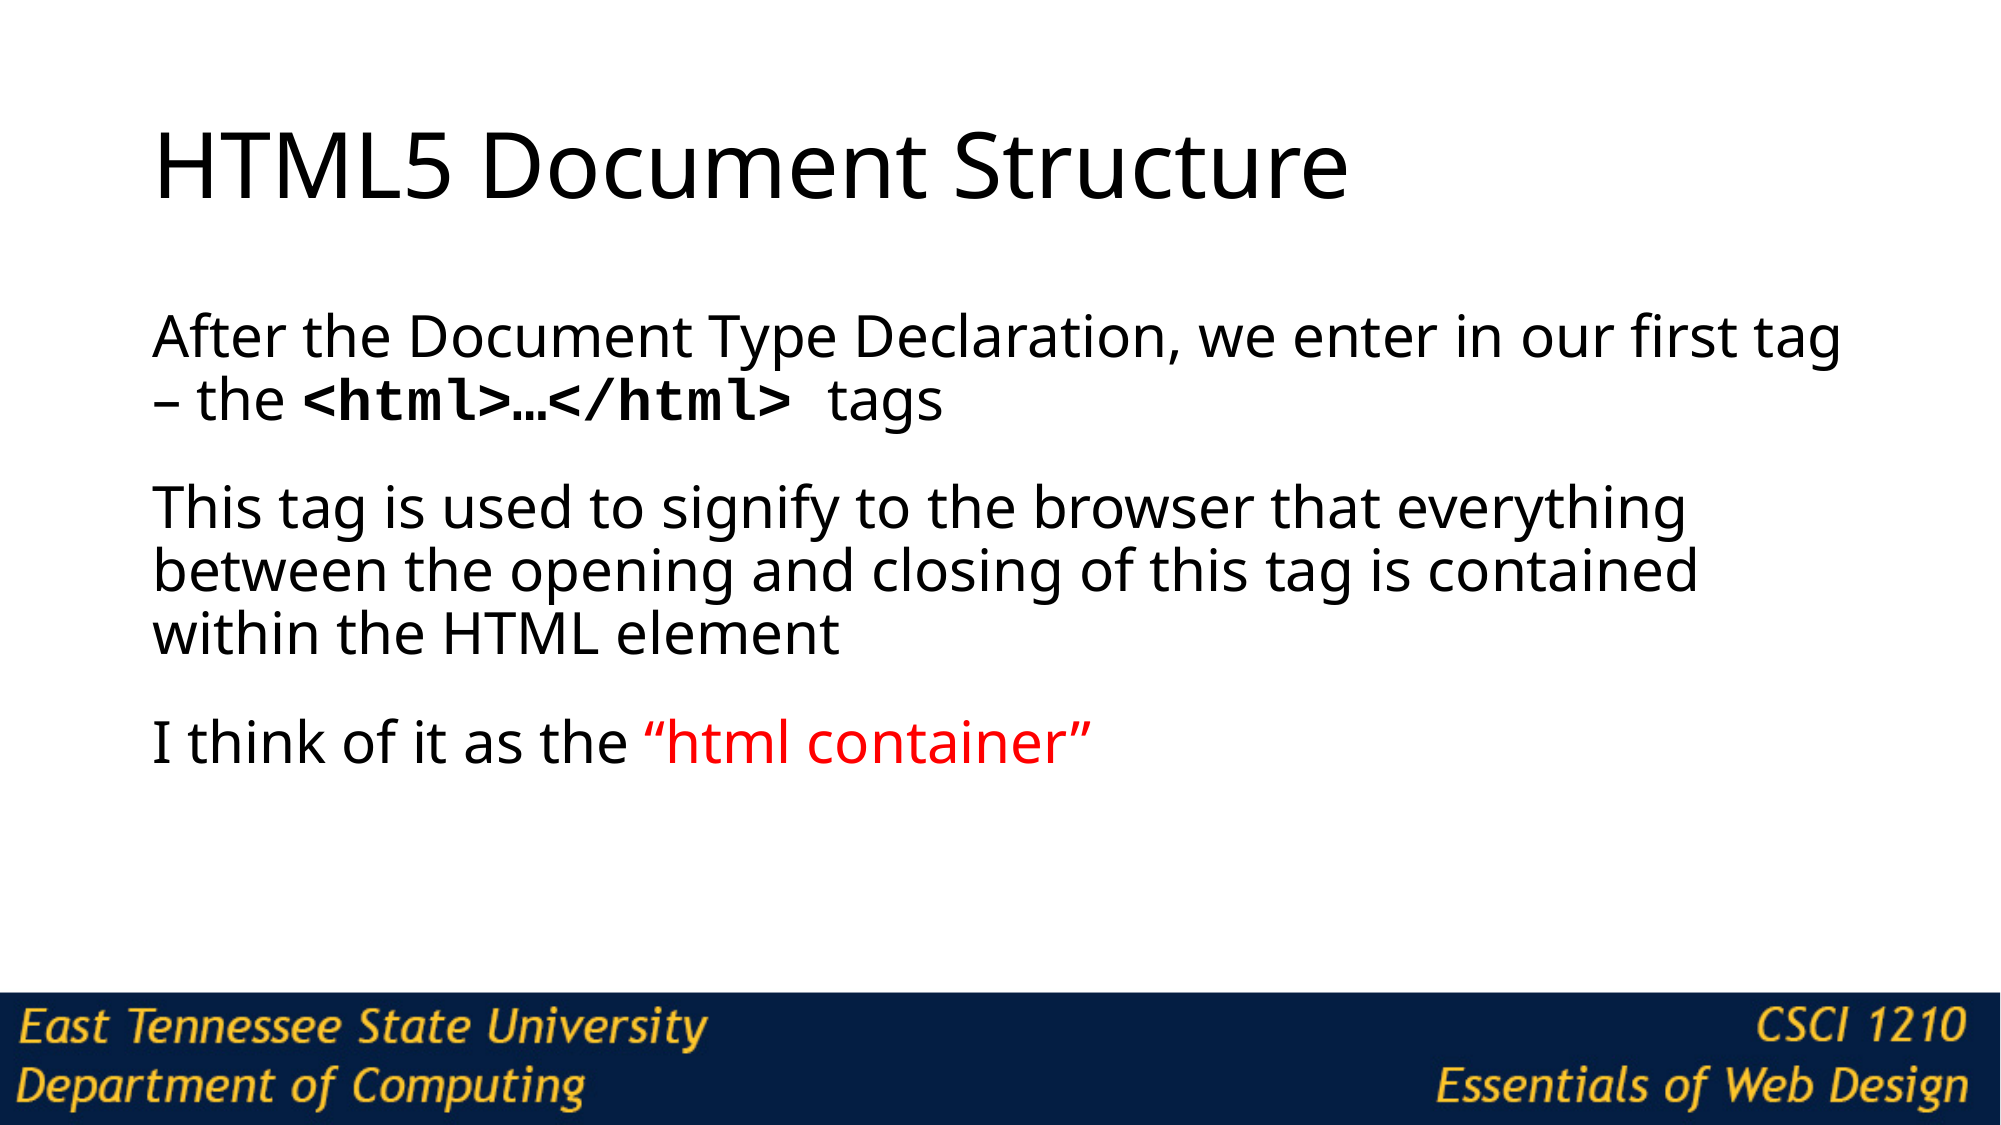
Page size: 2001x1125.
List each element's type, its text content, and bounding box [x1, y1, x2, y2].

picture [0, 0, 2001, 1125]
title HTML5 Document Structure [137, 59, 1863, 278]
list After the Document Type Declaration, we enter in our first tag – the <html>…</html> tags This tag is used to signify to the browser that everything between the opening and closing of this tag is contained within the HTML element I think of it as the “html container” [137, 299, 1863, 1014]
